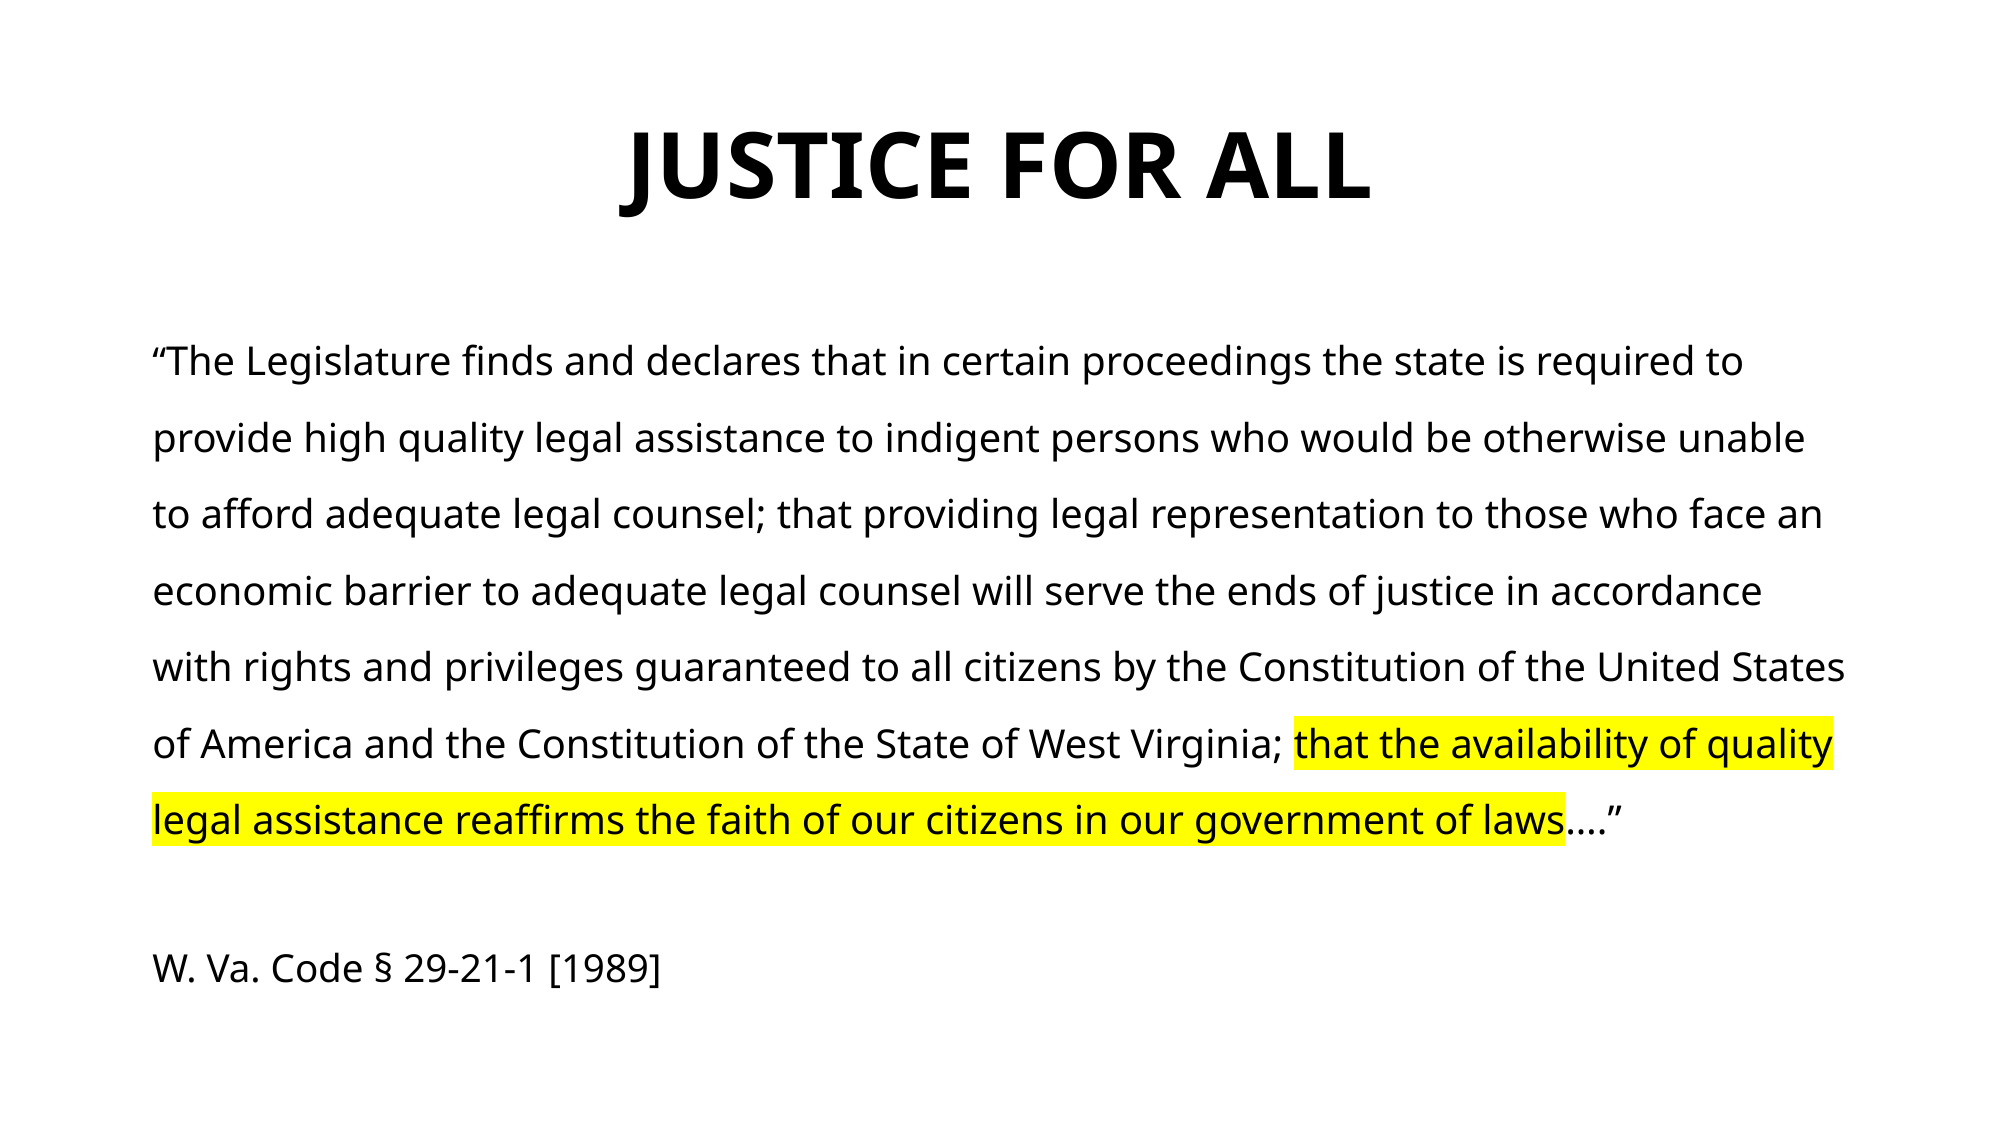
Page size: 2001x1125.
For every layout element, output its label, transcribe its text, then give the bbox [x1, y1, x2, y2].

list “The Legislature finds and declares that in certain proceedings the state is required to provide high quality legal assistance to indigent persons who would be otherwise unable to afford adequate legal counsel; that providing legal representation to those who face an economic barrier to adequate legal counsel will serve the ends of justice in accordance with rights and privileges guaranteed to all citizens by the Constitution of the United States of America and the Constitution of the State of West Virginia; that the availability of quality legal assistance reaffirms the faith of our citizens in our government of laws….” W. Va. Code § 29-21-1 [1989] [137, 299, 1863, 1014]
title JUSTICE FOR ALL [137, 59, 1863, 278]
